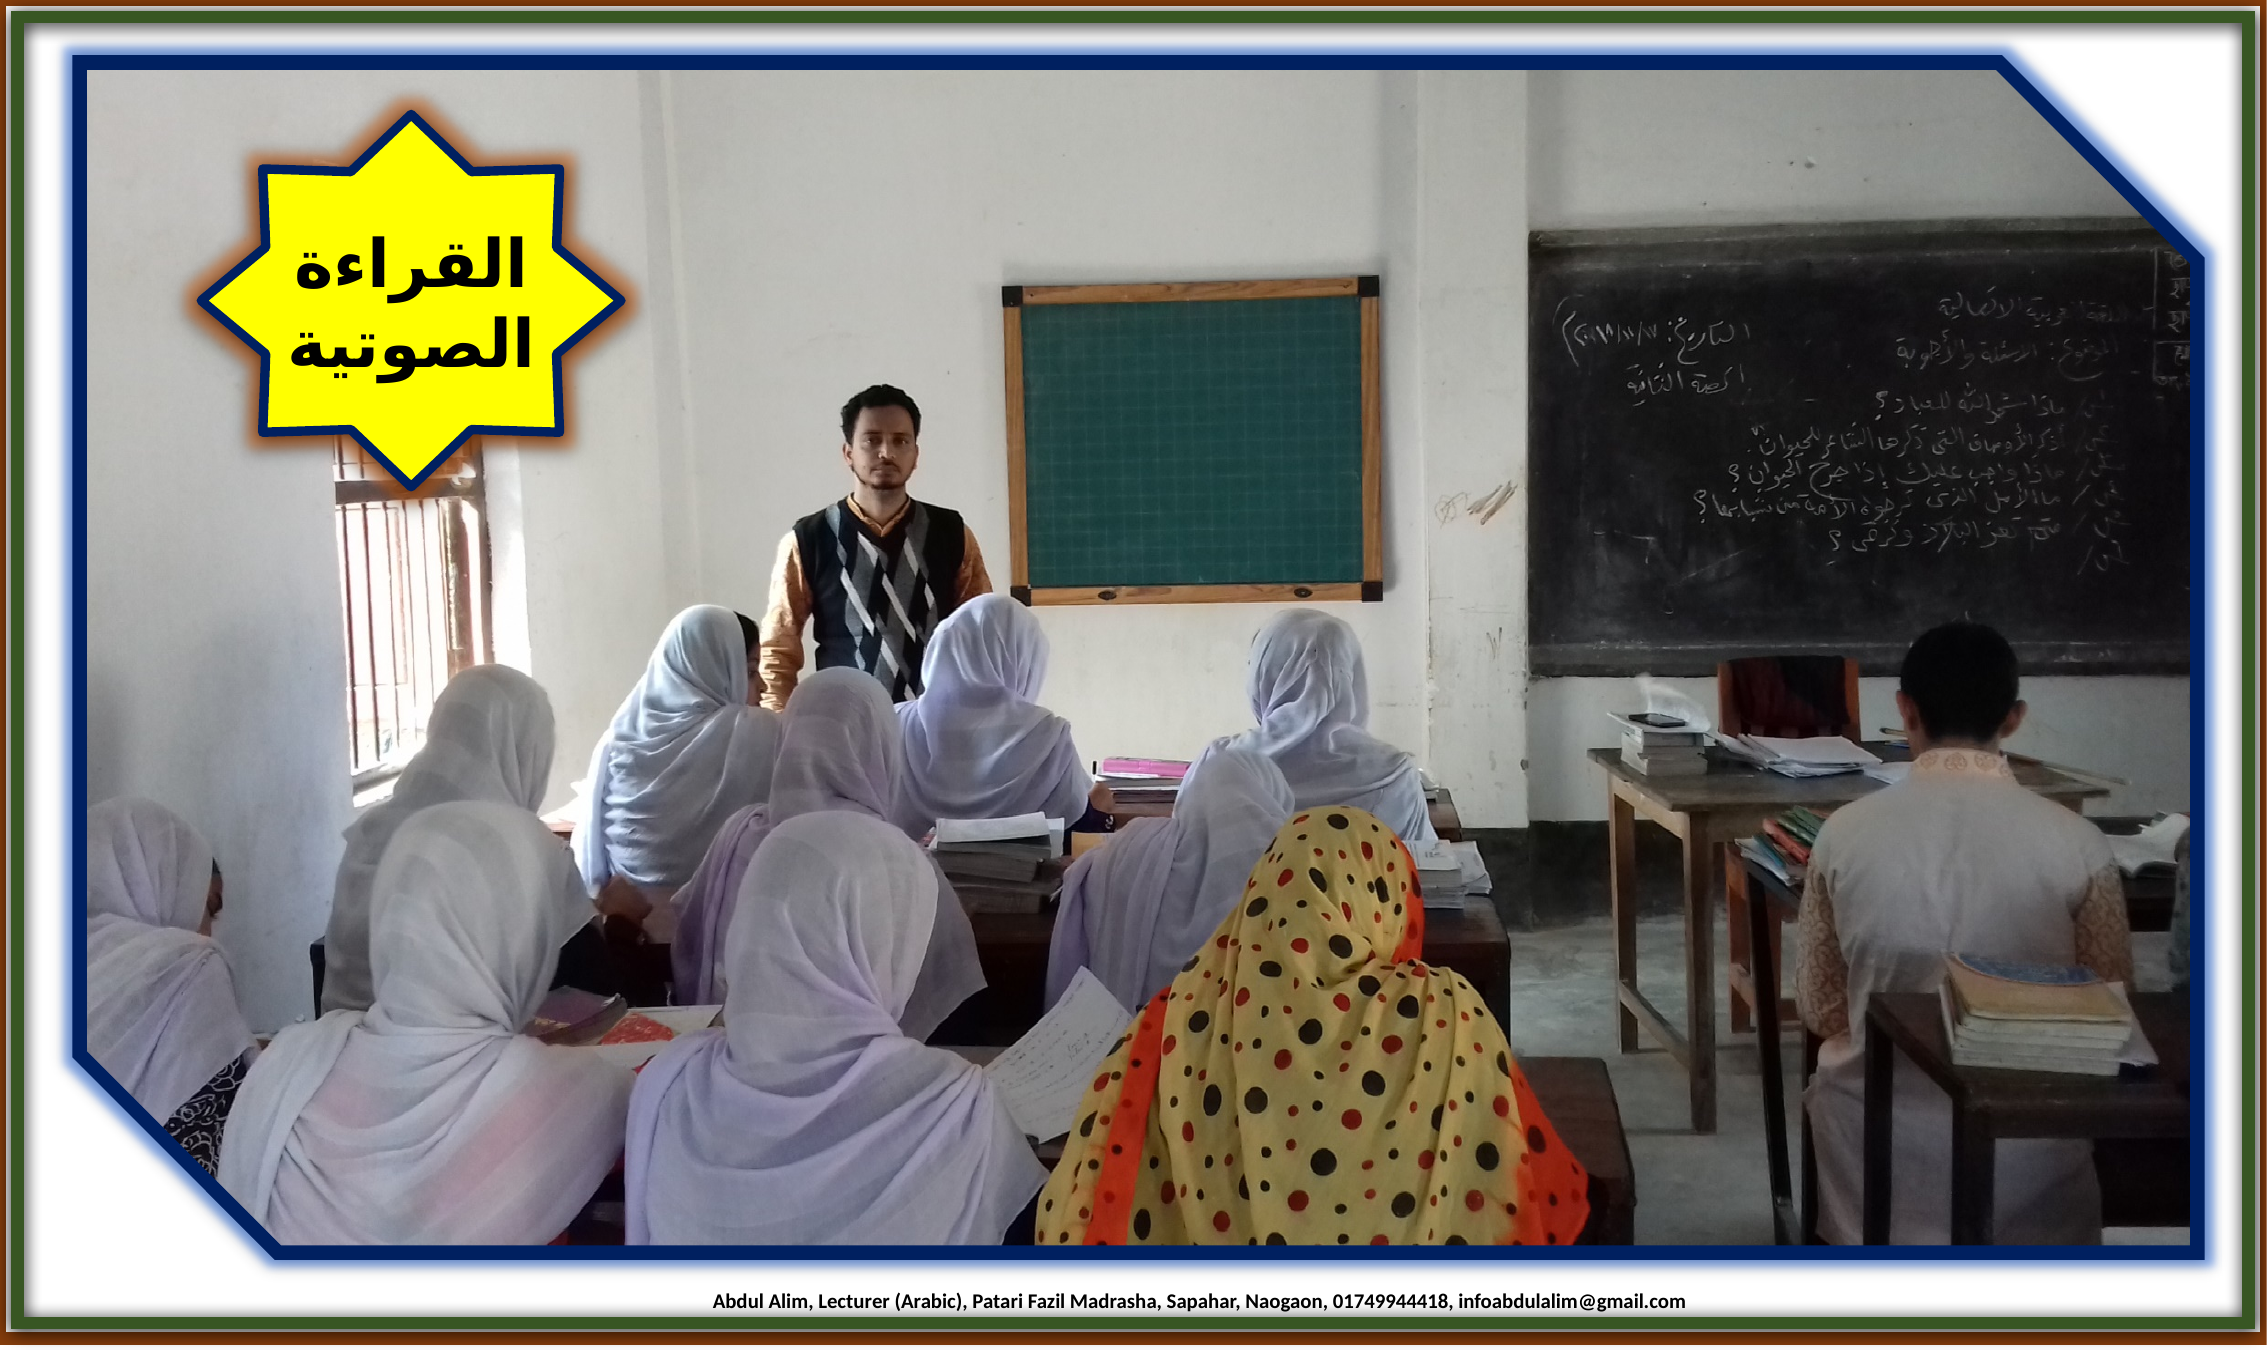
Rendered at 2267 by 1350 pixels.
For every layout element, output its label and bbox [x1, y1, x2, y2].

picture [79, 62, 2198, 1253]
